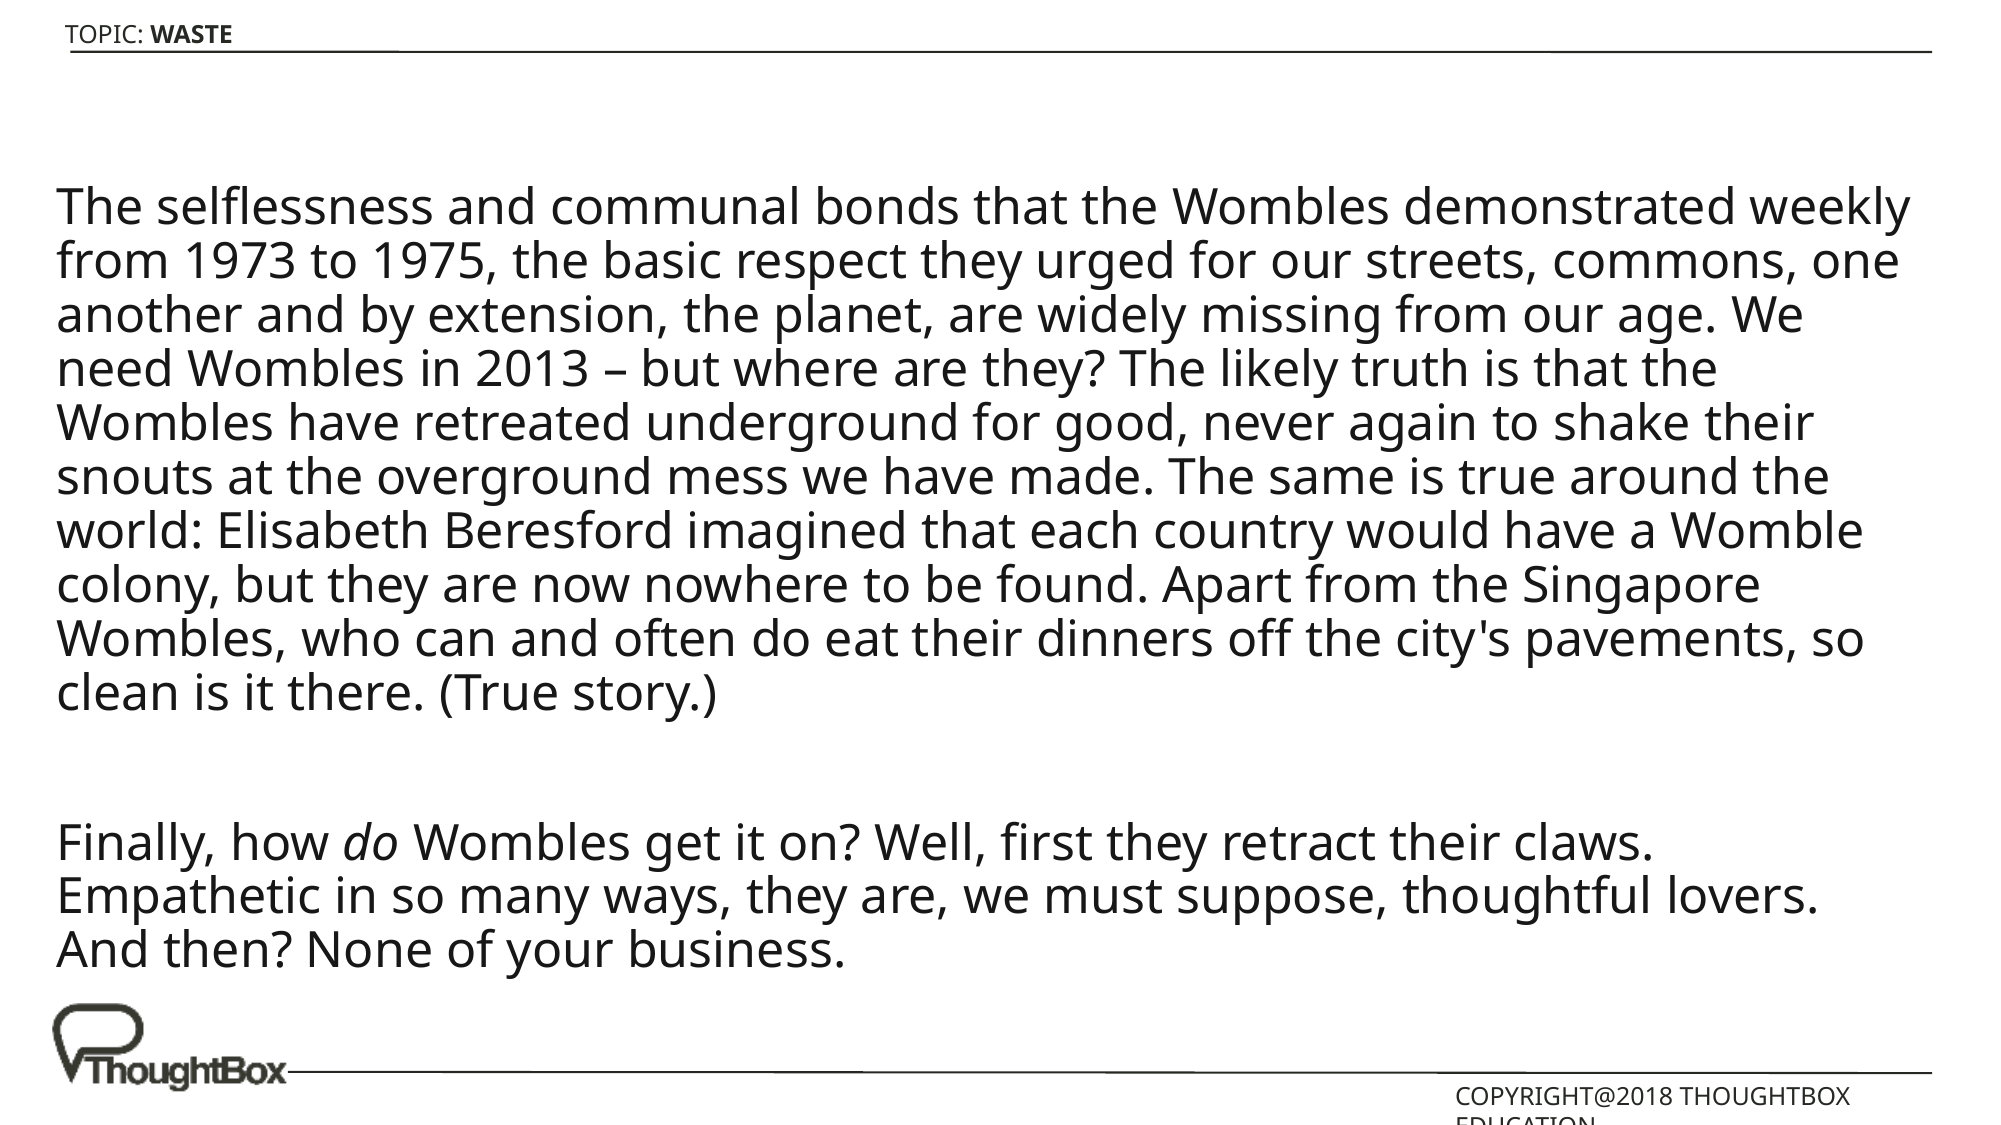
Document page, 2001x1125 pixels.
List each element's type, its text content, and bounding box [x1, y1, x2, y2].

footer [0, 1042, 675, 1103]
list The selflessness and communal bonds that the Wombles demonstrated weekly from 1973 to 1975, the basic respect they urged for our streets, commons, one another and by extension, the planet, are widely missing from our age. We need Wombles in 2013 – but where are they? The likely truth is that the Wombles have retreated underground for good, never again to shake their snouts at the overground mess we have made. The same is true around the world: Elisabeth Beresford imagined that each country would have a Womble colony, but they are now nowhere to be found. Apart from the Singapore Wombles, who can and often do eat their dinners off the city's pavements, so clean is it there. (True story.) Finally, how do Wombles get it on? Well, first they retract their claws. Empathetic in so many ways, they are, we must suppose, thoughtful lovers. And then? None of your business. [41, 173, 1940, 1103]
